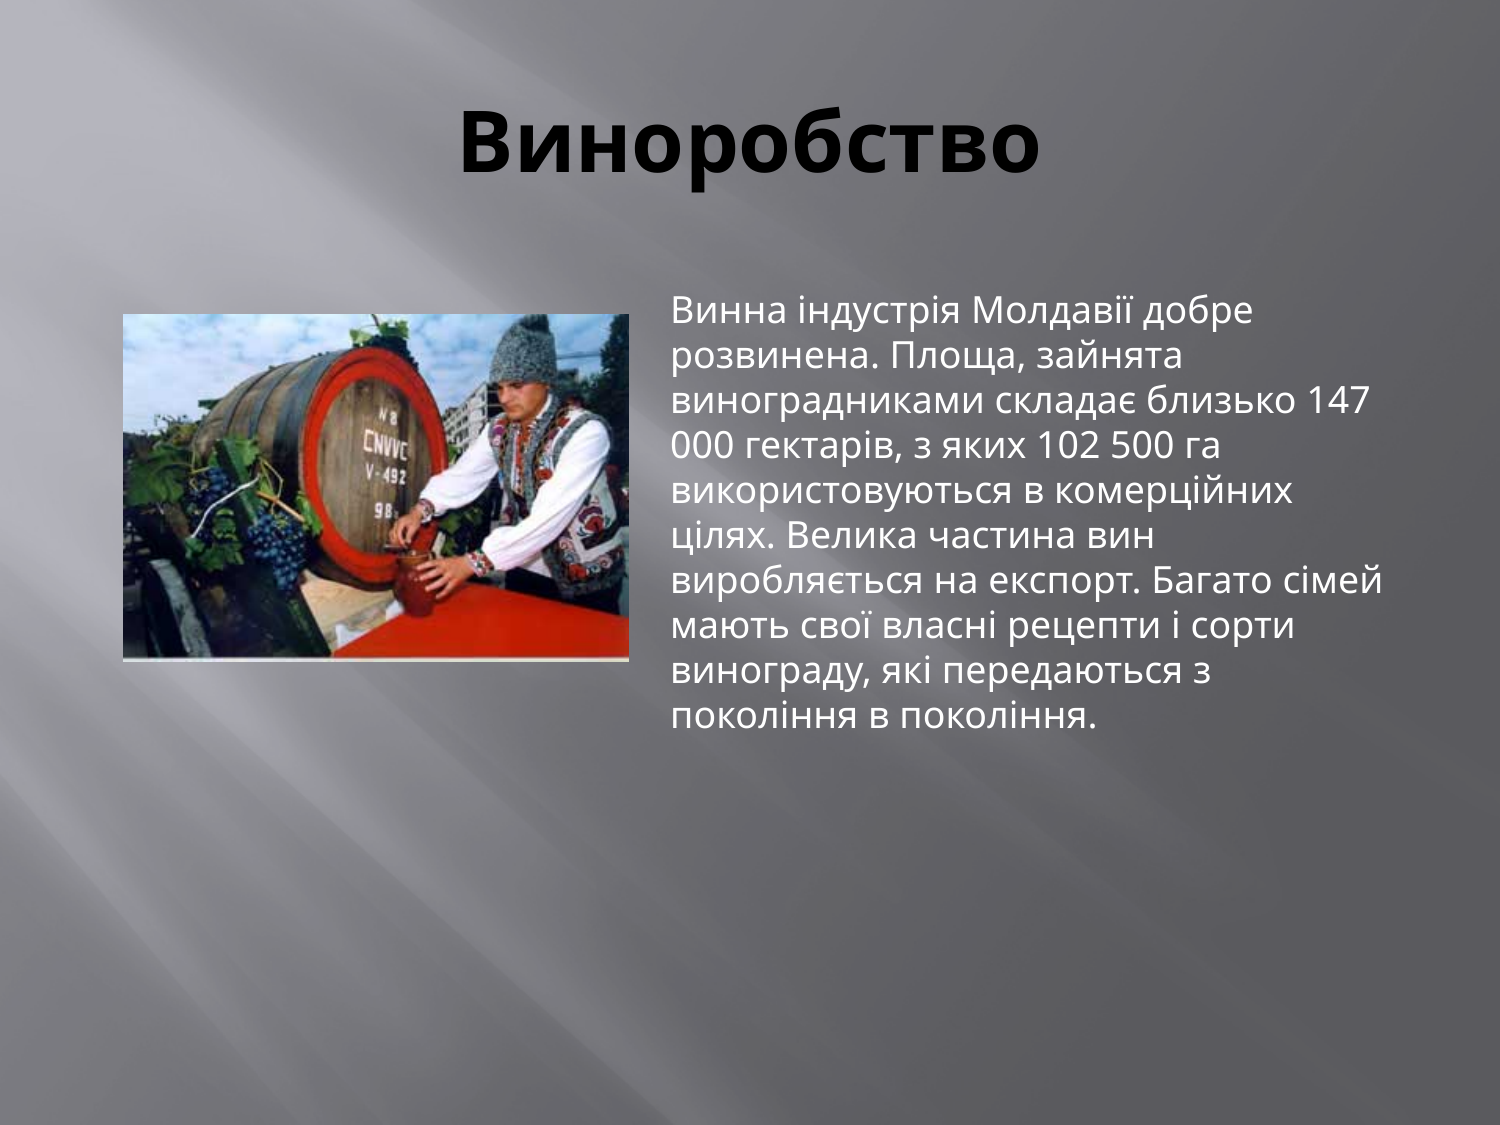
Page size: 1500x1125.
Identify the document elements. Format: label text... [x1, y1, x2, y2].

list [123, 314, 629, 662]
title Виноробство [75, 45, 1425, 233]
text_box Винна індустрія Молдавії добре розвинена. Площа, зайнята виноградниками складає близько 147 000 гектарів, з яких 102 500 га використовуються в комерційних цілях. Велика частина вин виробляється на експорт. Багато сімей мають свої власні рецепти і сорти винограду, які передаються з покоління в покоління. [655, 278, 1412, 744]
